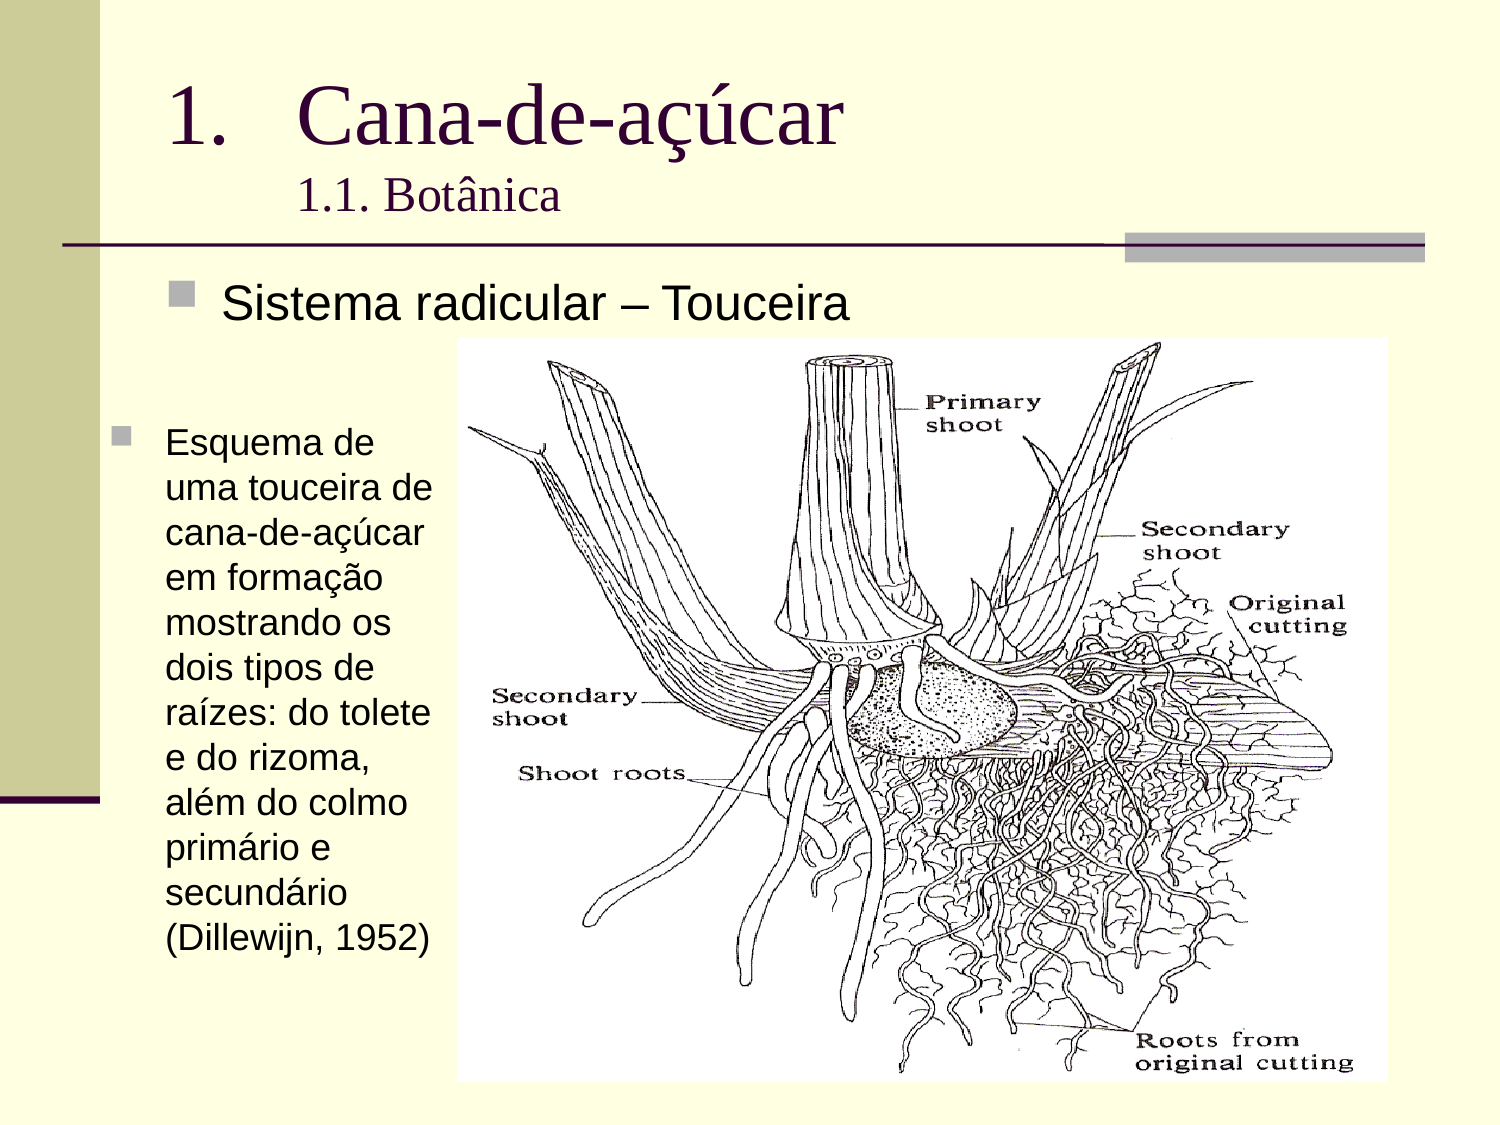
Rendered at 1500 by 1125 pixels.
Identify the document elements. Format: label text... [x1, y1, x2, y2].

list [456, 337, 1388, 1082]
title Cana-de-açúcar 1.1. Botânica [149, 45, 1426, 234]
text_box Esquema de uma touceira de cana-de-açúcar em formação mostrando os dois tipos de raízes: do tolete e do rizoma, além do colmo primário e secundário (Dillewijn, 1952) [93, 410, 451, 929]
list Sistema radicular – Touceira [149, 262, 1412, 1006]
